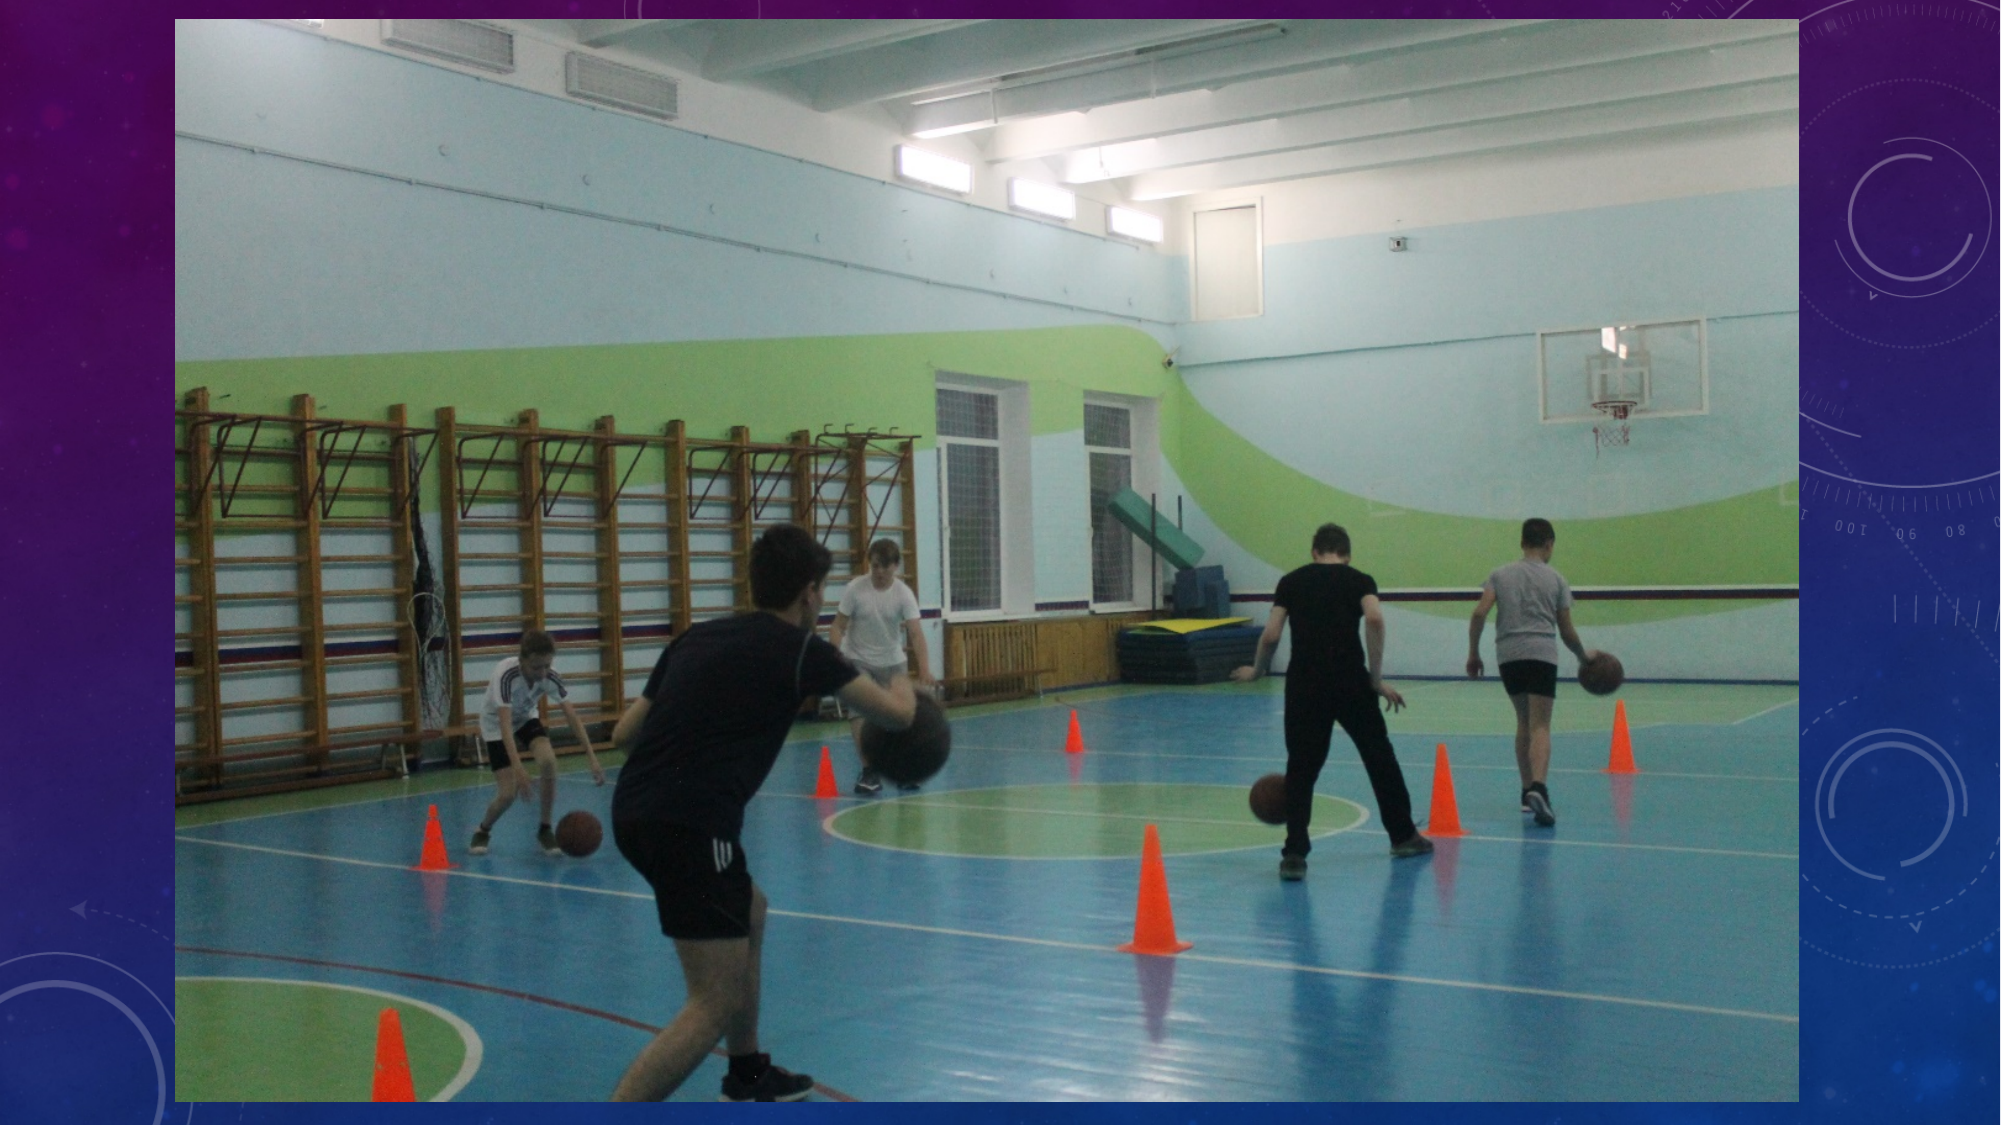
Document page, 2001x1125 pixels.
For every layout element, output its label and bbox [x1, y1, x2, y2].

list [175, 18, 1799, 1102]
picture [0, 0, 2001, 1125]
